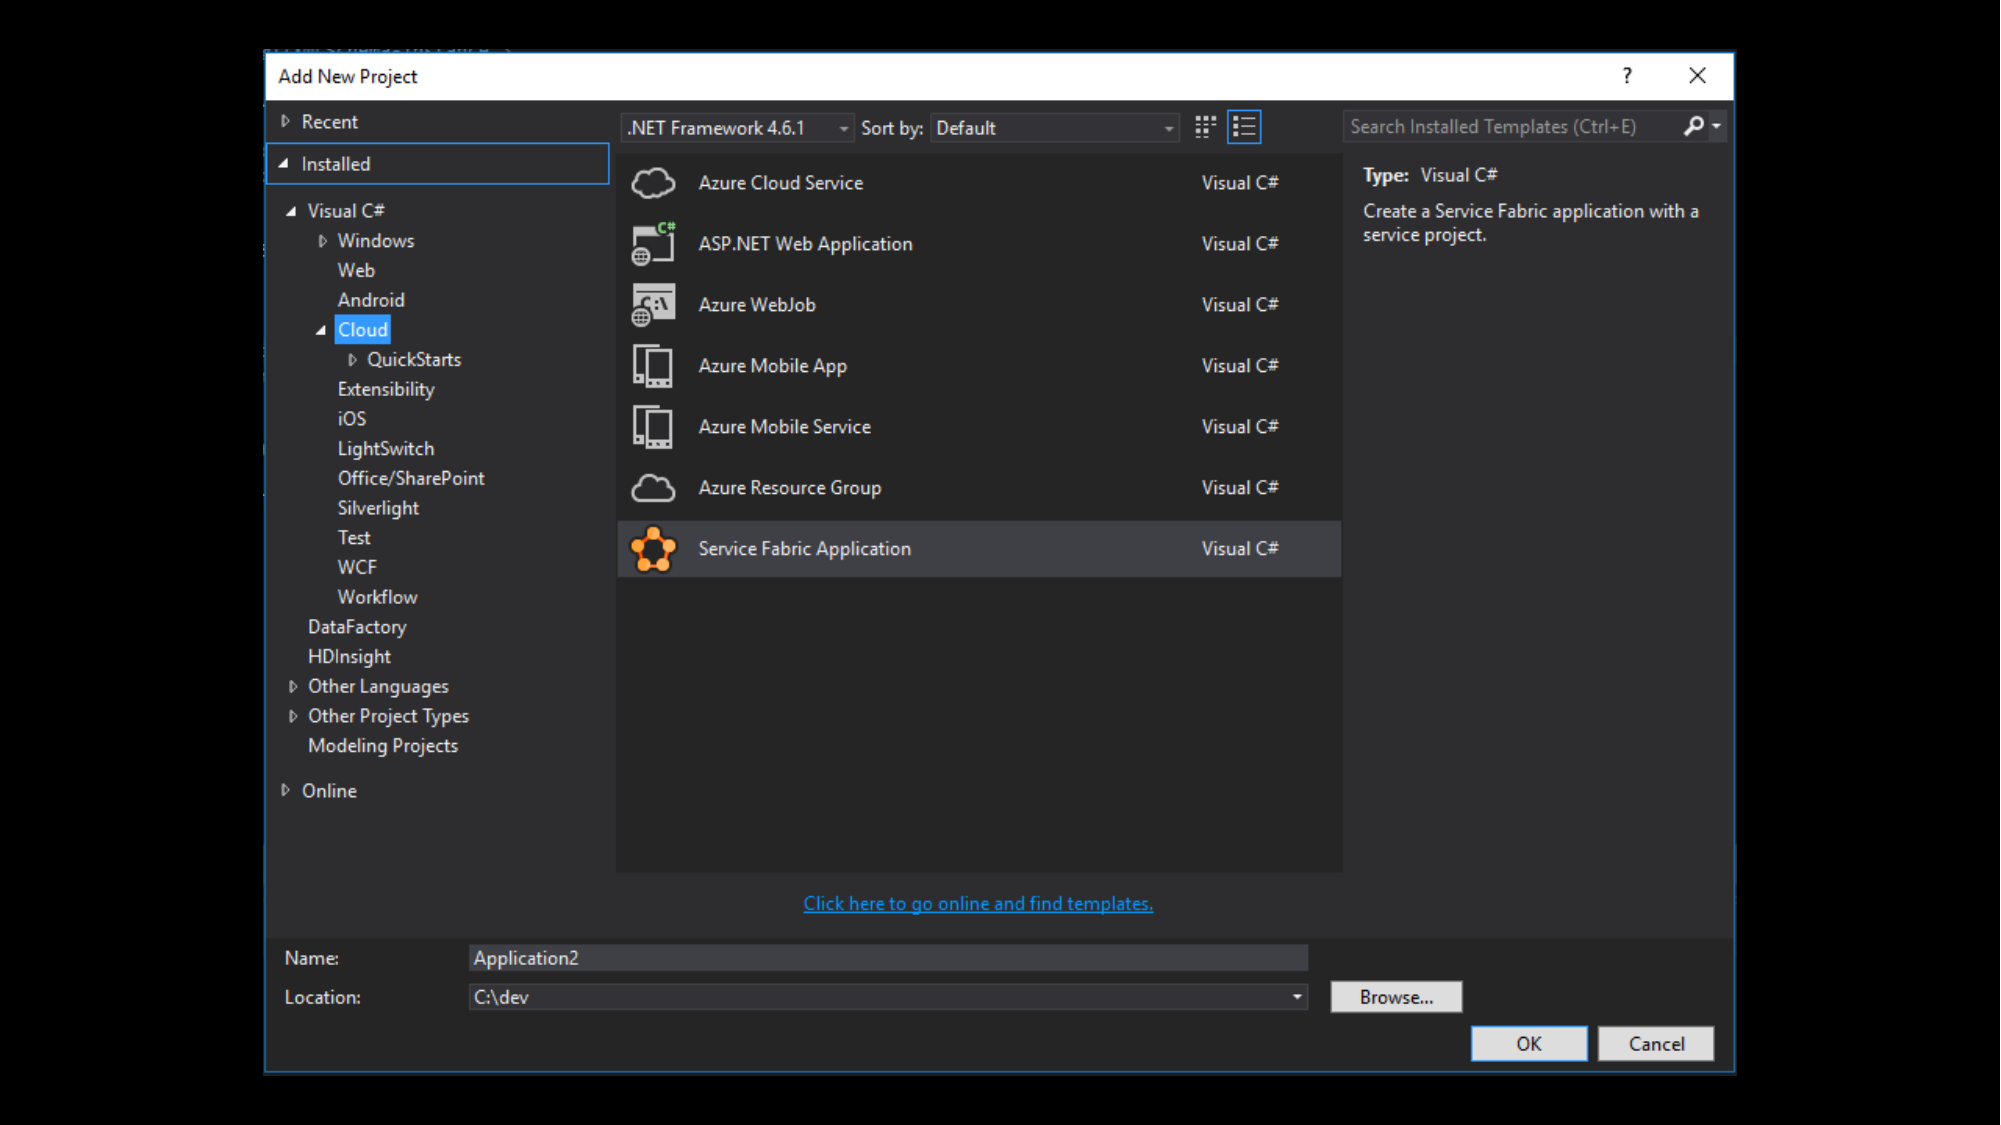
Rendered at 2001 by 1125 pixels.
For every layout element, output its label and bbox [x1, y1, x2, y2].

picture [263, 49, 1737, 1076]
